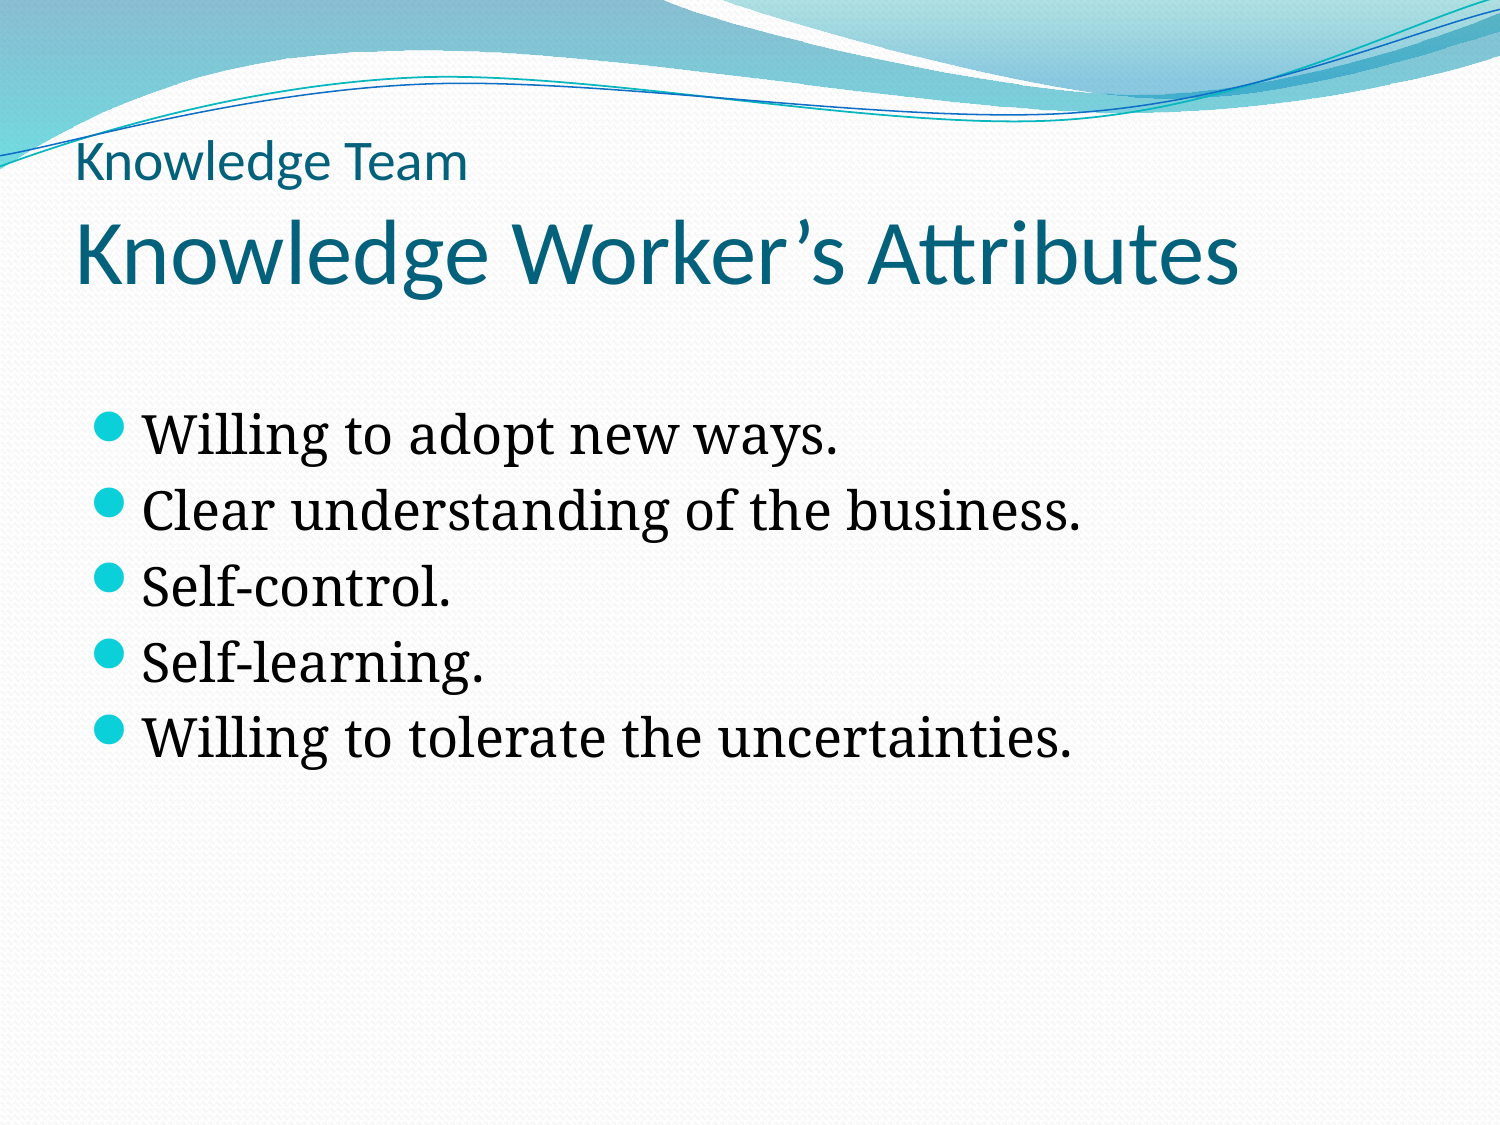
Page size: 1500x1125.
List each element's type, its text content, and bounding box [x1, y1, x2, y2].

title Knowledge Team Knowledge Worker’s Attributes [75, 115, 1425, 303]
list Willing to adopt new ways. Clear understanding of the business. Self-control. Self-learning. Willing to tolerate the uncertainties. [75, 317, 1425, 1038]
